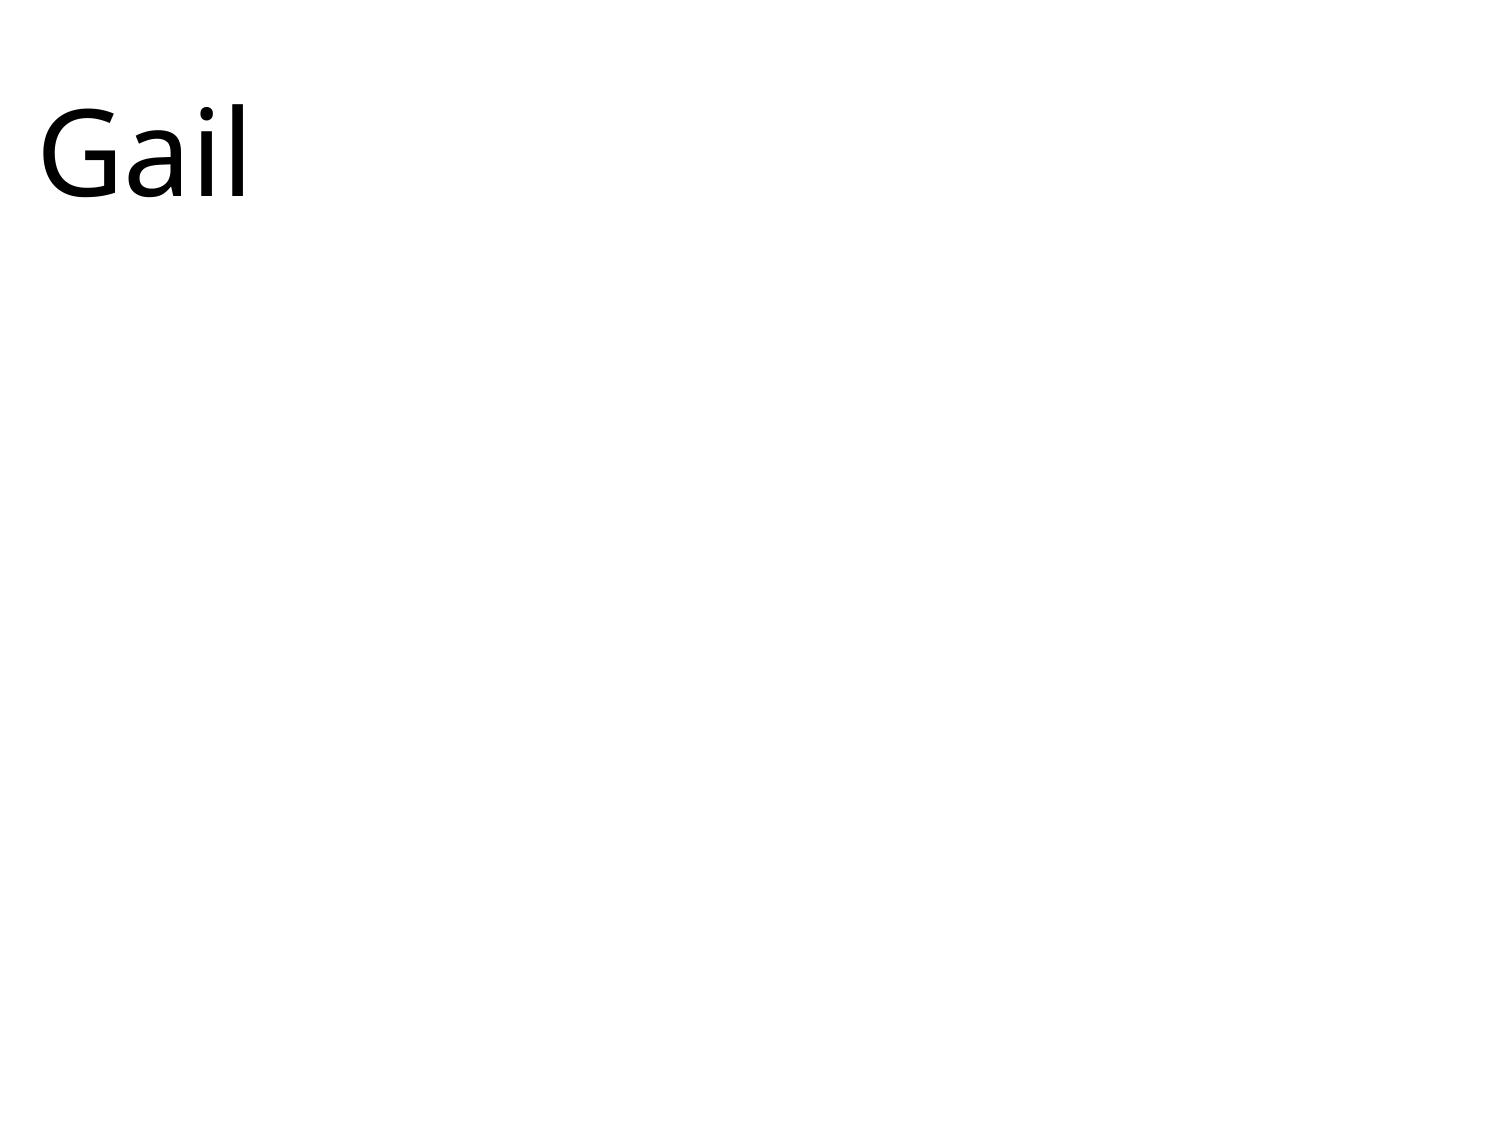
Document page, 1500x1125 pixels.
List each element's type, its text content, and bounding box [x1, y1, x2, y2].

text_box Gail [21, 68, 1476, 229]
